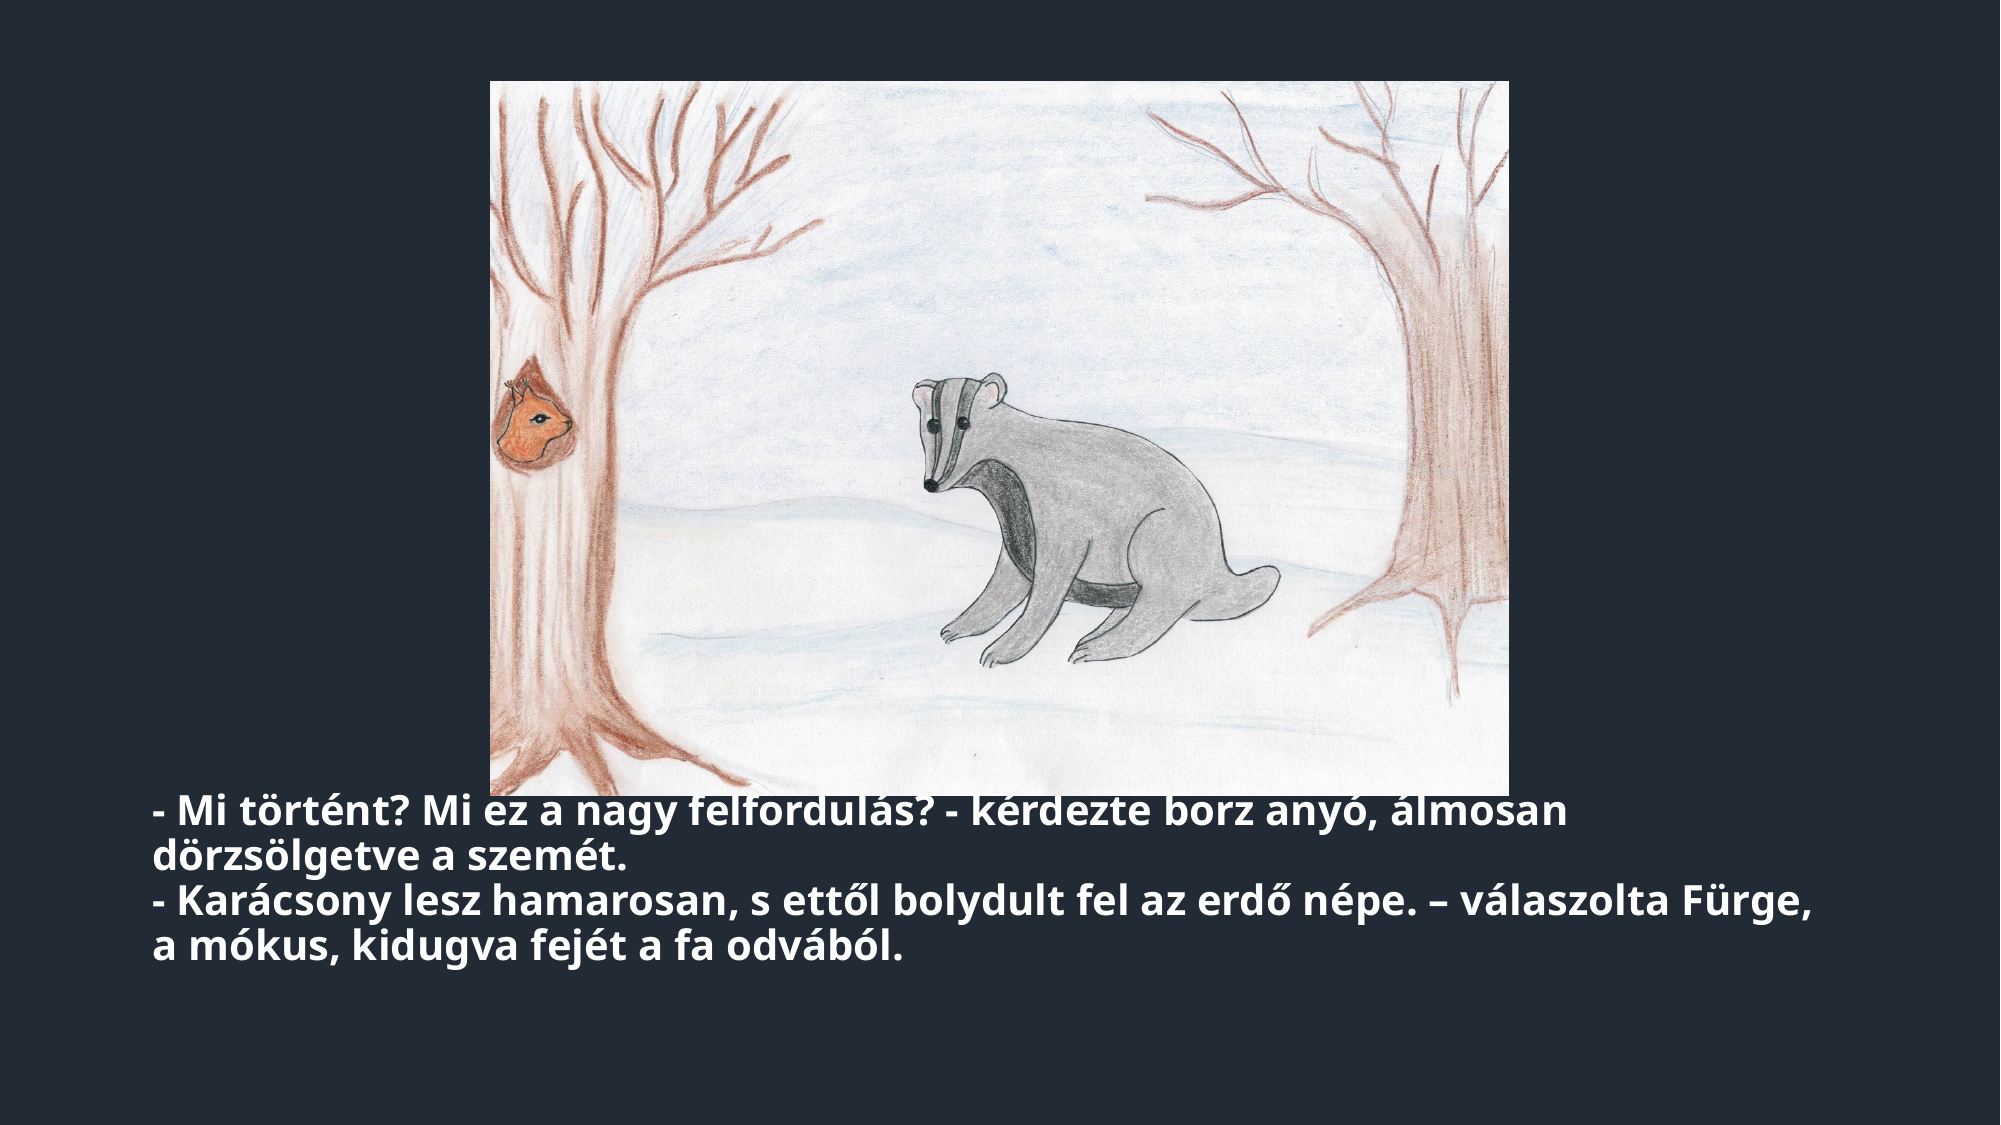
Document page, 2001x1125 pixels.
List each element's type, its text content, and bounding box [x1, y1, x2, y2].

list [490, 81, 1509, 796]
title - Mi történt? Mi ez a nagy felfordulás? - kérdezte borz anyó, álmosan dörzsölgetve a szemét. - Karácsony lesz hamarosan, s ettől bolydult fel az erdő népe. – válaszolta Fürge, a mókus, kidugva fejét a fa odvából. [137, 795, 1863, 1014]
